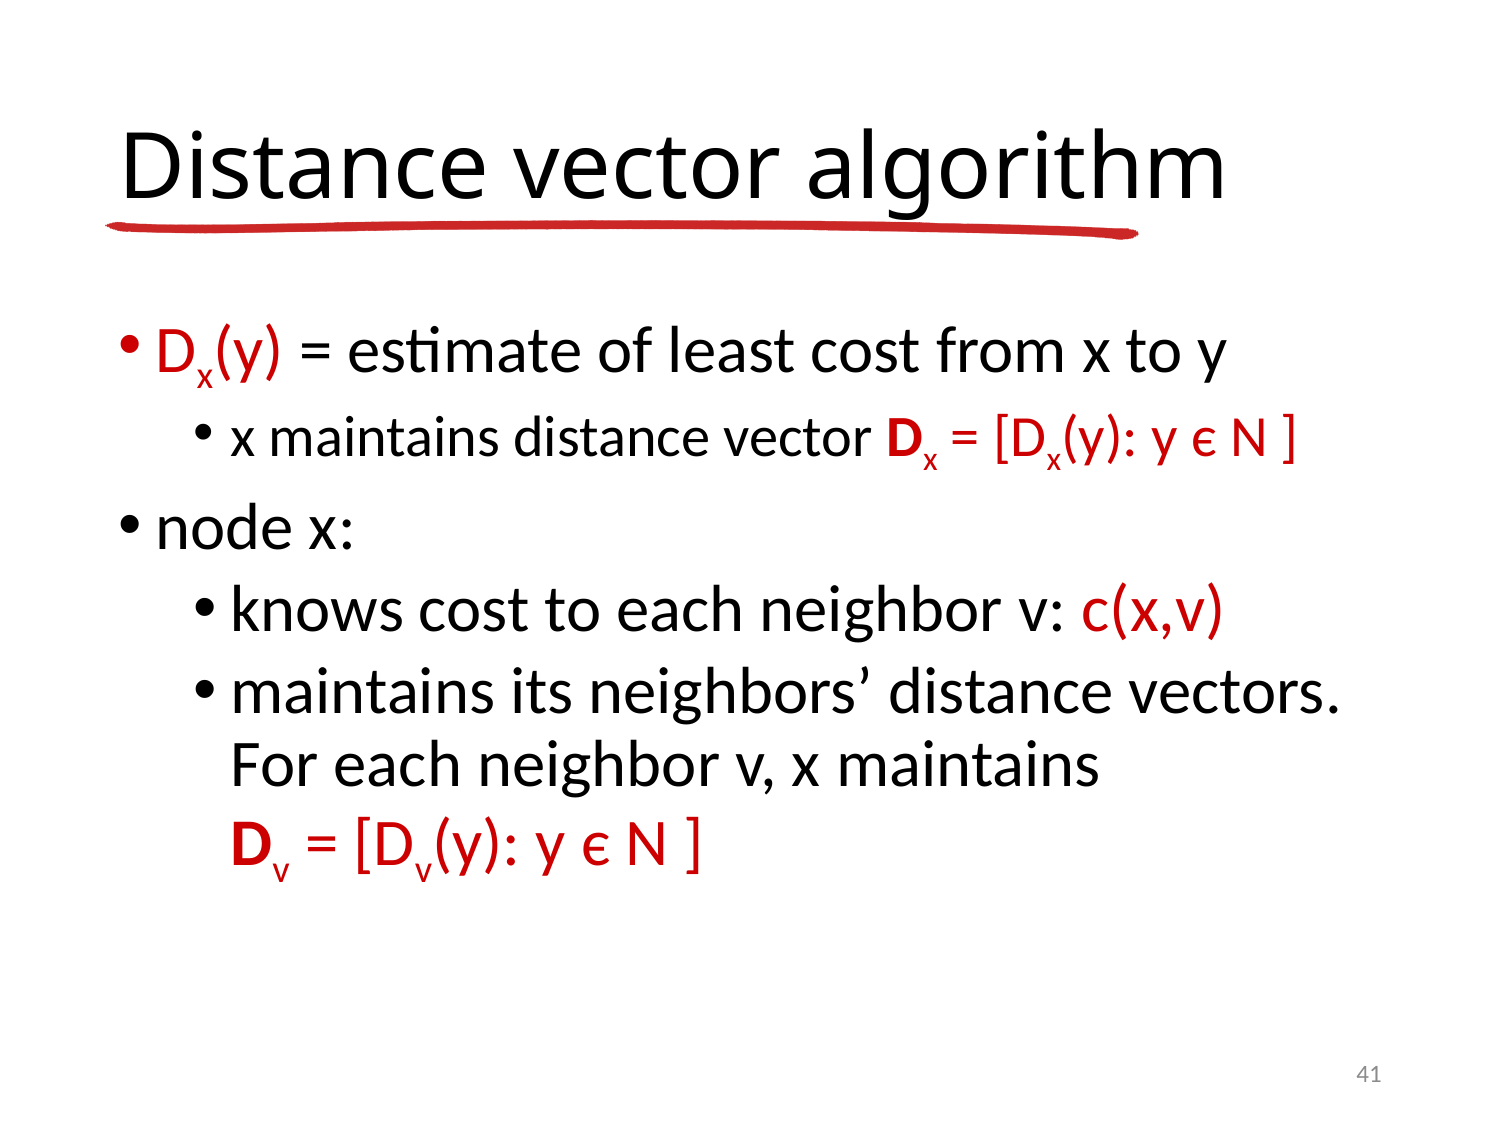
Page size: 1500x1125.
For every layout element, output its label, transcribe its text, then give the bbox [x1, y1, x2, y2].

picture [100, 215, 1151, 245]
title Distance vector algorithm [103, 59, 1397, 278]
slide_number 41 [1059, 1042, 1397, 1103]
list Dx(y) = estimate of least cost from x to y x maintains distance vector Dx = [Dx(y): y є N ] node x: knows cost to each neighbor v: c(x,v) maintains its neighbors’ distance vectors. For each neighbor v, x maintains Dv = [Dv(y): y є N ] [103, 299, 1397, 1014]
